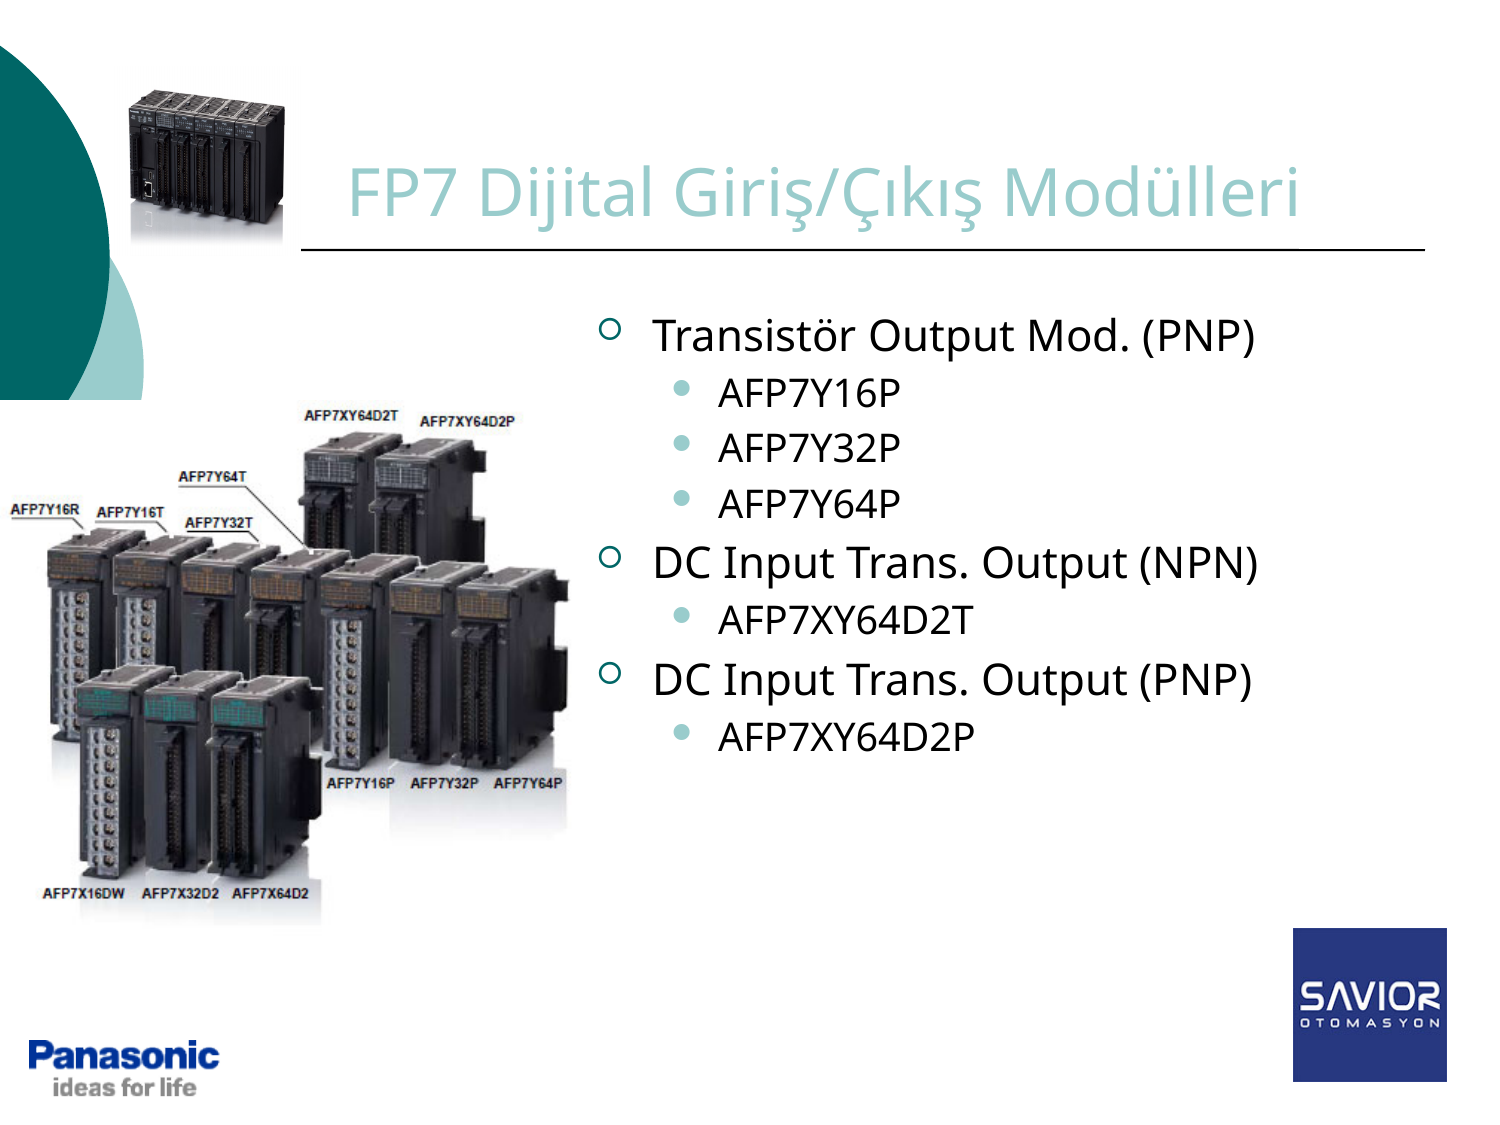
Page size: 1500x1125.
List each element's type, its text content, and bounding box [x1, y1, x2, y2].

title FP7 Dijital Giriş/Çıkış Modülleri [224, 49, 1425, 238]
picture [1293, 928, 1448, 1083]
picture [29, 1040, 358, 1125]
list Transistör Output Mod. (PNP) AFP7Y16P AFP7Y32P AFP7Y64P DC Input Trans. Output (NPN) AFP7XY64D2T DC Input Trans. Output (PNP) AFP7XY64D2P [581, 299, 1425, 975]
picture [0, 400, 580, 937]
picture [111, 66, 302, 256]
